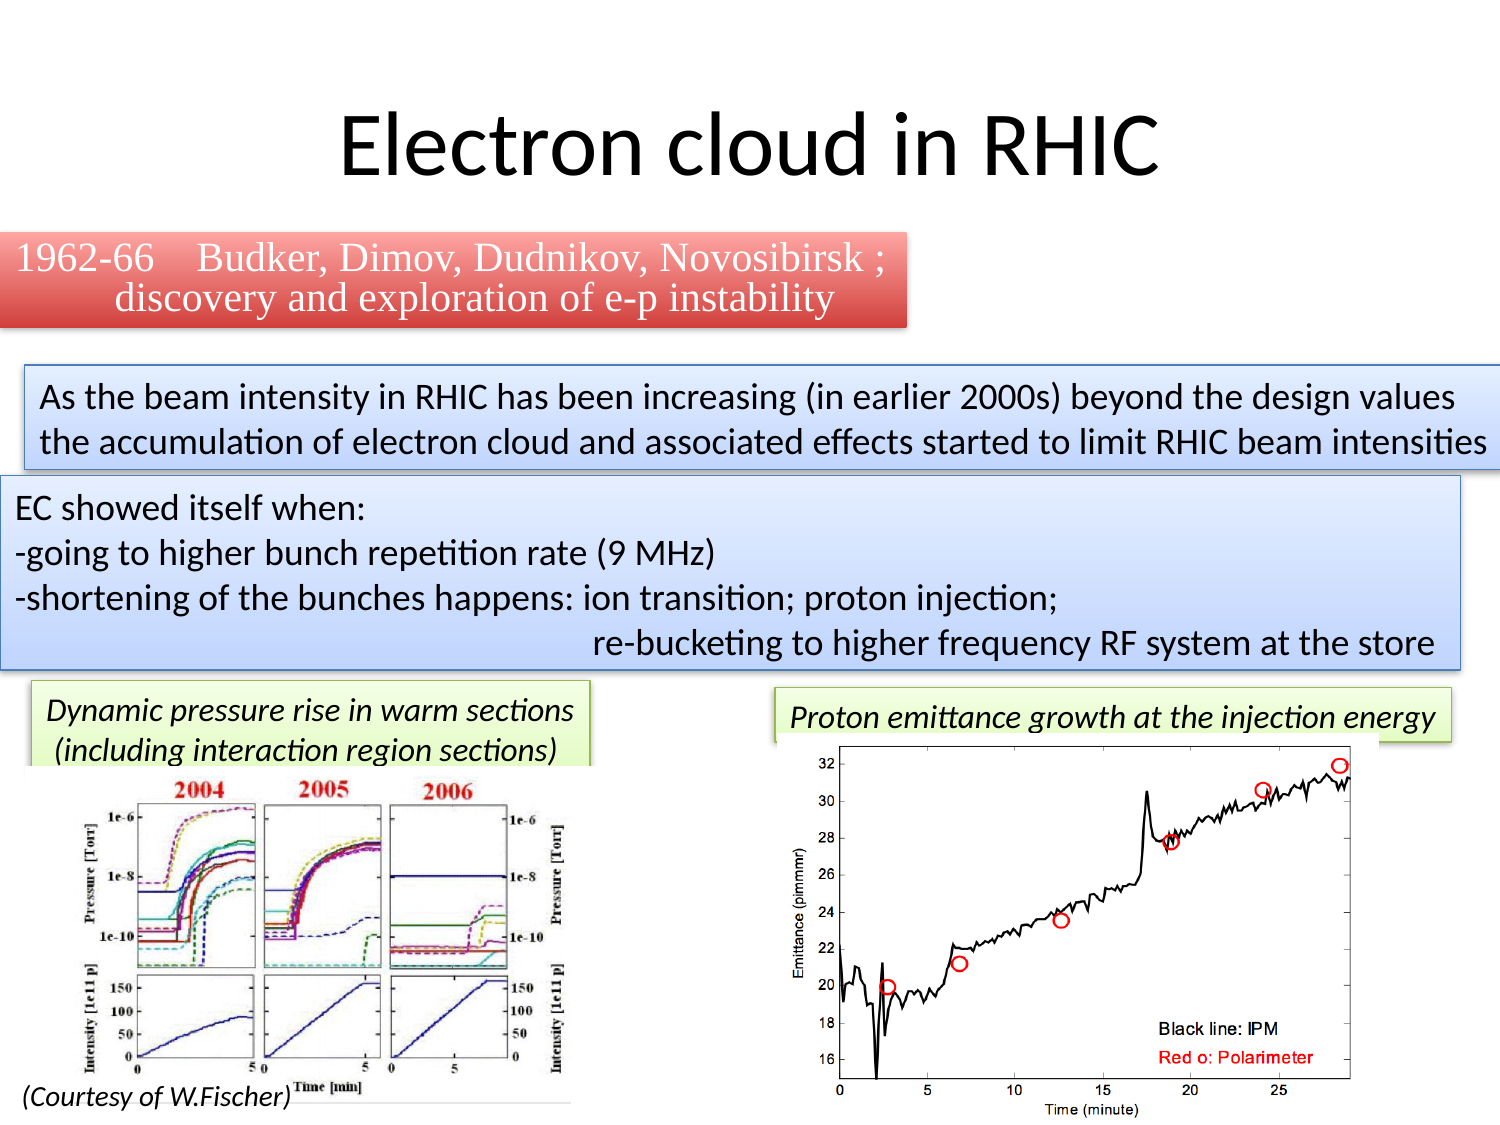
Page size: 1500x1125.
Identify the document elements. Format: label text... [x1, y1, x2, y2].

text_box As the beam intensity in RHIC has been increasing (in earlier 2000s) beyond the design values the accumulation of electron cloud and associated effects started to limit RHIC beam intensities [24, 364, 1500, 470]
text_box 1962-66 Budker, Dimov, Dudnikov, Novosibirsk ; discovery and exploration of e-p instability [0, 232, 907, 328]
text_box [765, 687, 1461, 1125]
title Electron cloud in RHIC [75, 45, 1425, 233]
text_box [0, 680, 608, 1121]
text_box EC showed itself when: -going to higher bunch repetition rate (9 MHz) -shortening of the bunches happens: ion transition; proton injection; re-bucketing to higher frequency RF system at the store [0, 475, 1461, 671]
